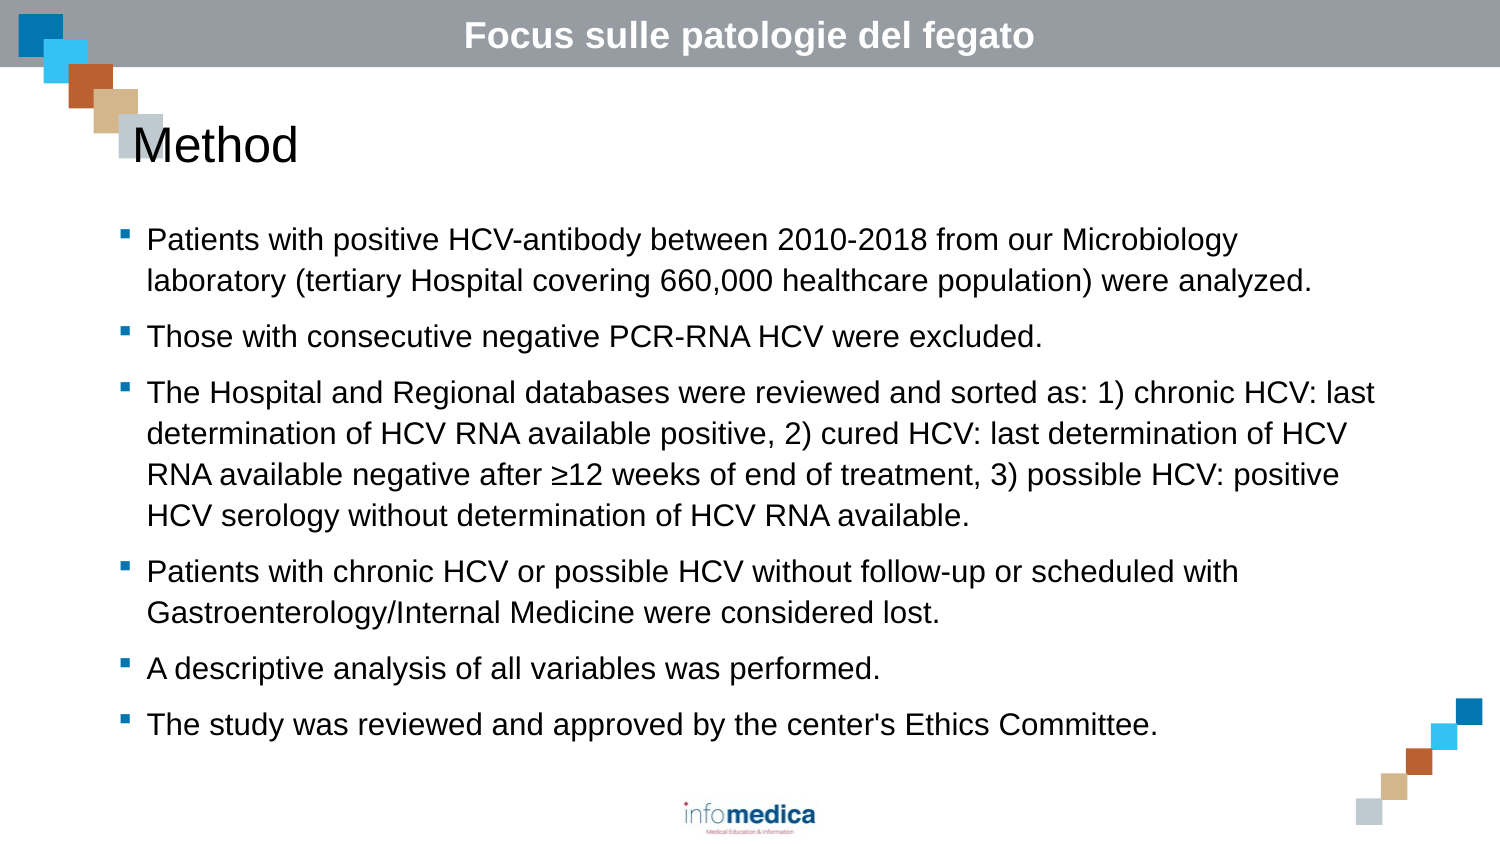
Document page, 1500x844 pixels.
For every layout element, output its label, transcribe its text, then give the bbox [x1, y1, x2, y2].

list Patients with positive HCV-antibody between 2010-2018 from our Microbiology laboratory (tertiary Hospital covering 660,000 healthcare population) were analyzed. Those with consecutive negative PCR-RNA HCV were excluded. The Hospital and Regional databases were reviewed and sorted as: 1) chronic HCV: last determination of HCV RNA available positive, 2) cured HCV: last determination of HCV RNA available negative after ≥12 weeks of end of treatment, 3) possible HCV: positive HCV serology without determination of HCV RNA available. Patients with chronic HCV or possible HCV without follow-up or scheduled with Gastroenterology/Internal Medicine were considered lost. A descriptive analysis of all variables was performed. The study was reviewed and approved by the center's Ethics Committee. [103, 207, 1397, 760]
title Method [103, 83, 1397, 207]
picture [680, 798, 820, 839]
